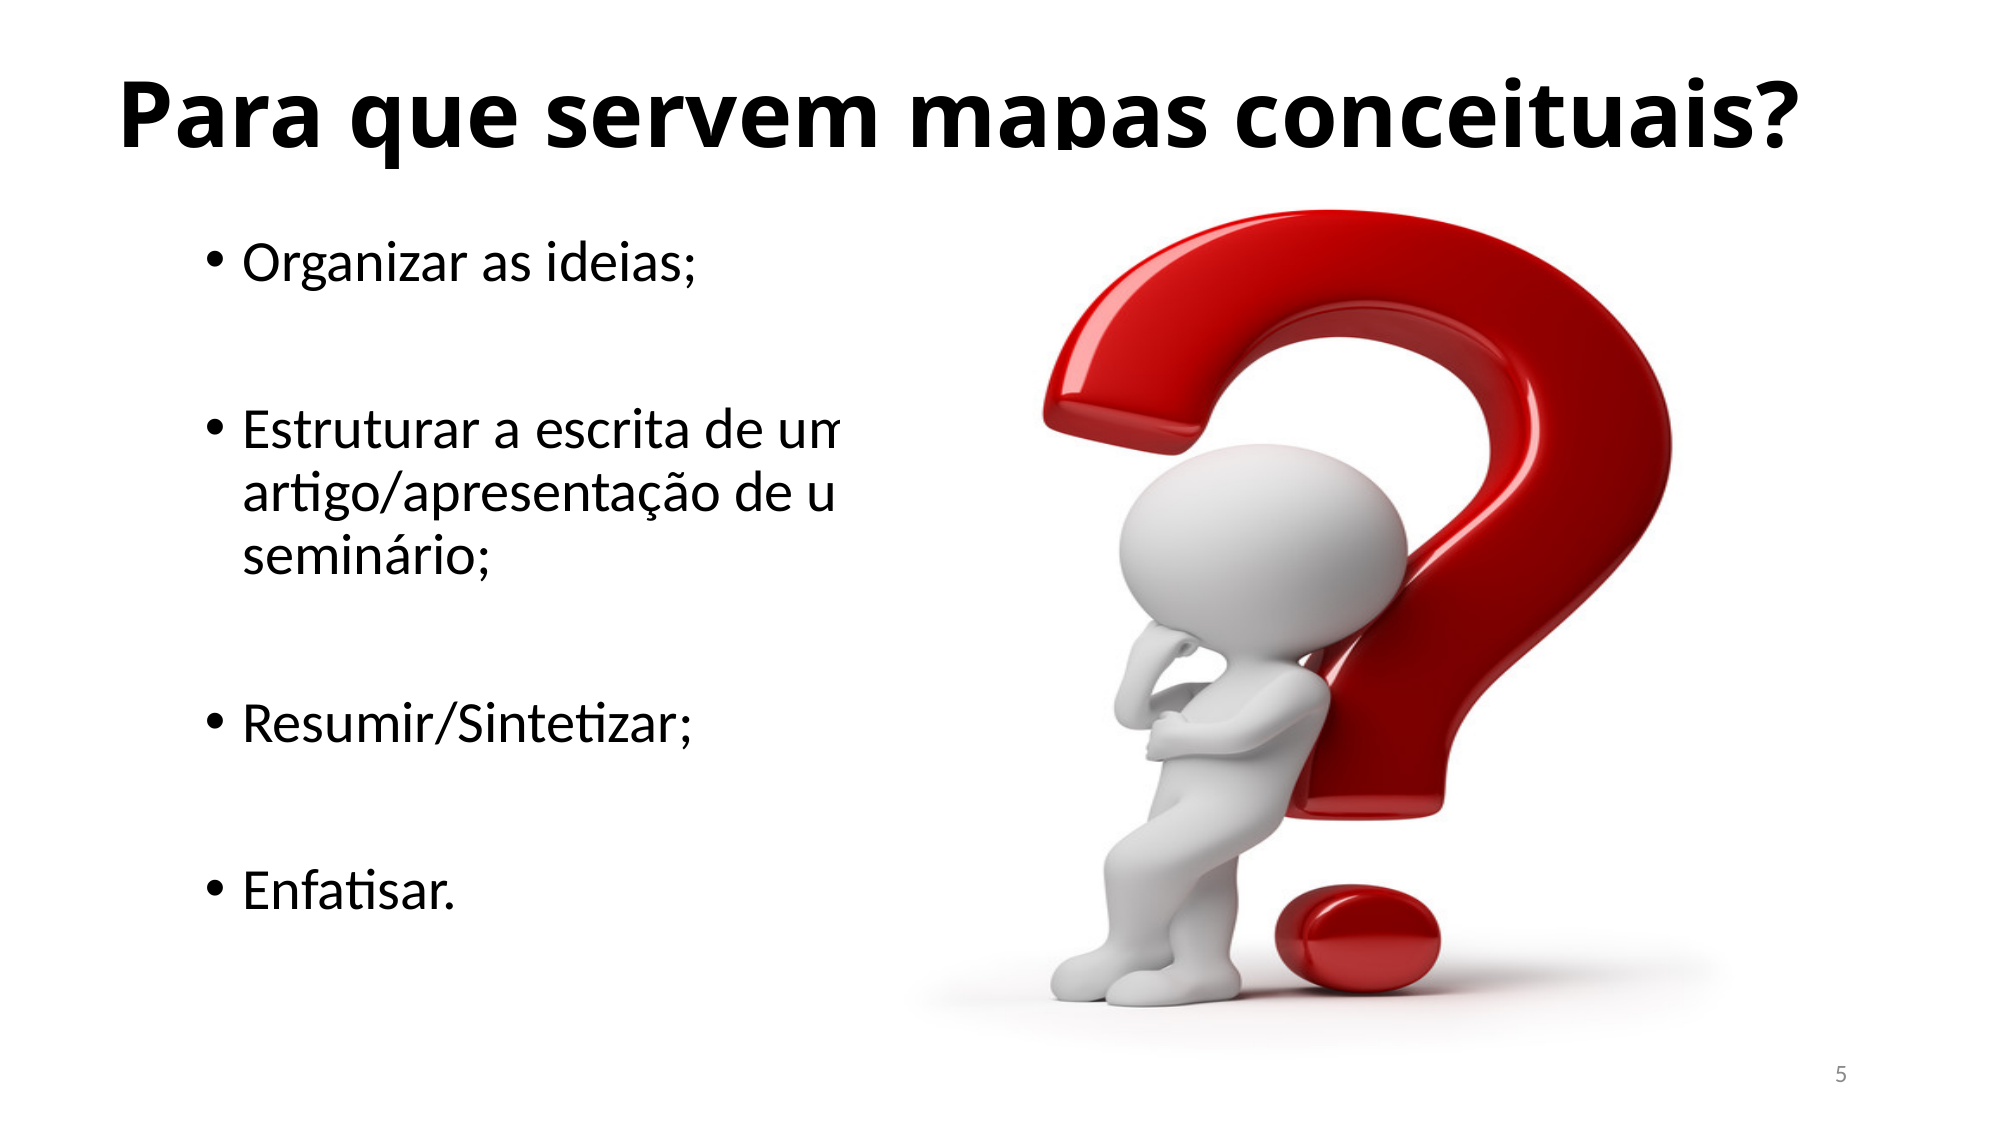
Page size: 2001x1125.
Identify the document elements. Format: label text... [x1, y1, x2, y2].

title Para que servem mapas conceituais? [55, 59, 1863, 176]
list Organizar as ideias; Estruturar a escrita de um artigo/apresentação de um seminário; Resumir/Sintetizar; Enfatisar. [189, 223, 840, 1073]
picture [840, 150, 1785, 1110]
slide_number 5 [1785, 1042, 1863, 1103]
